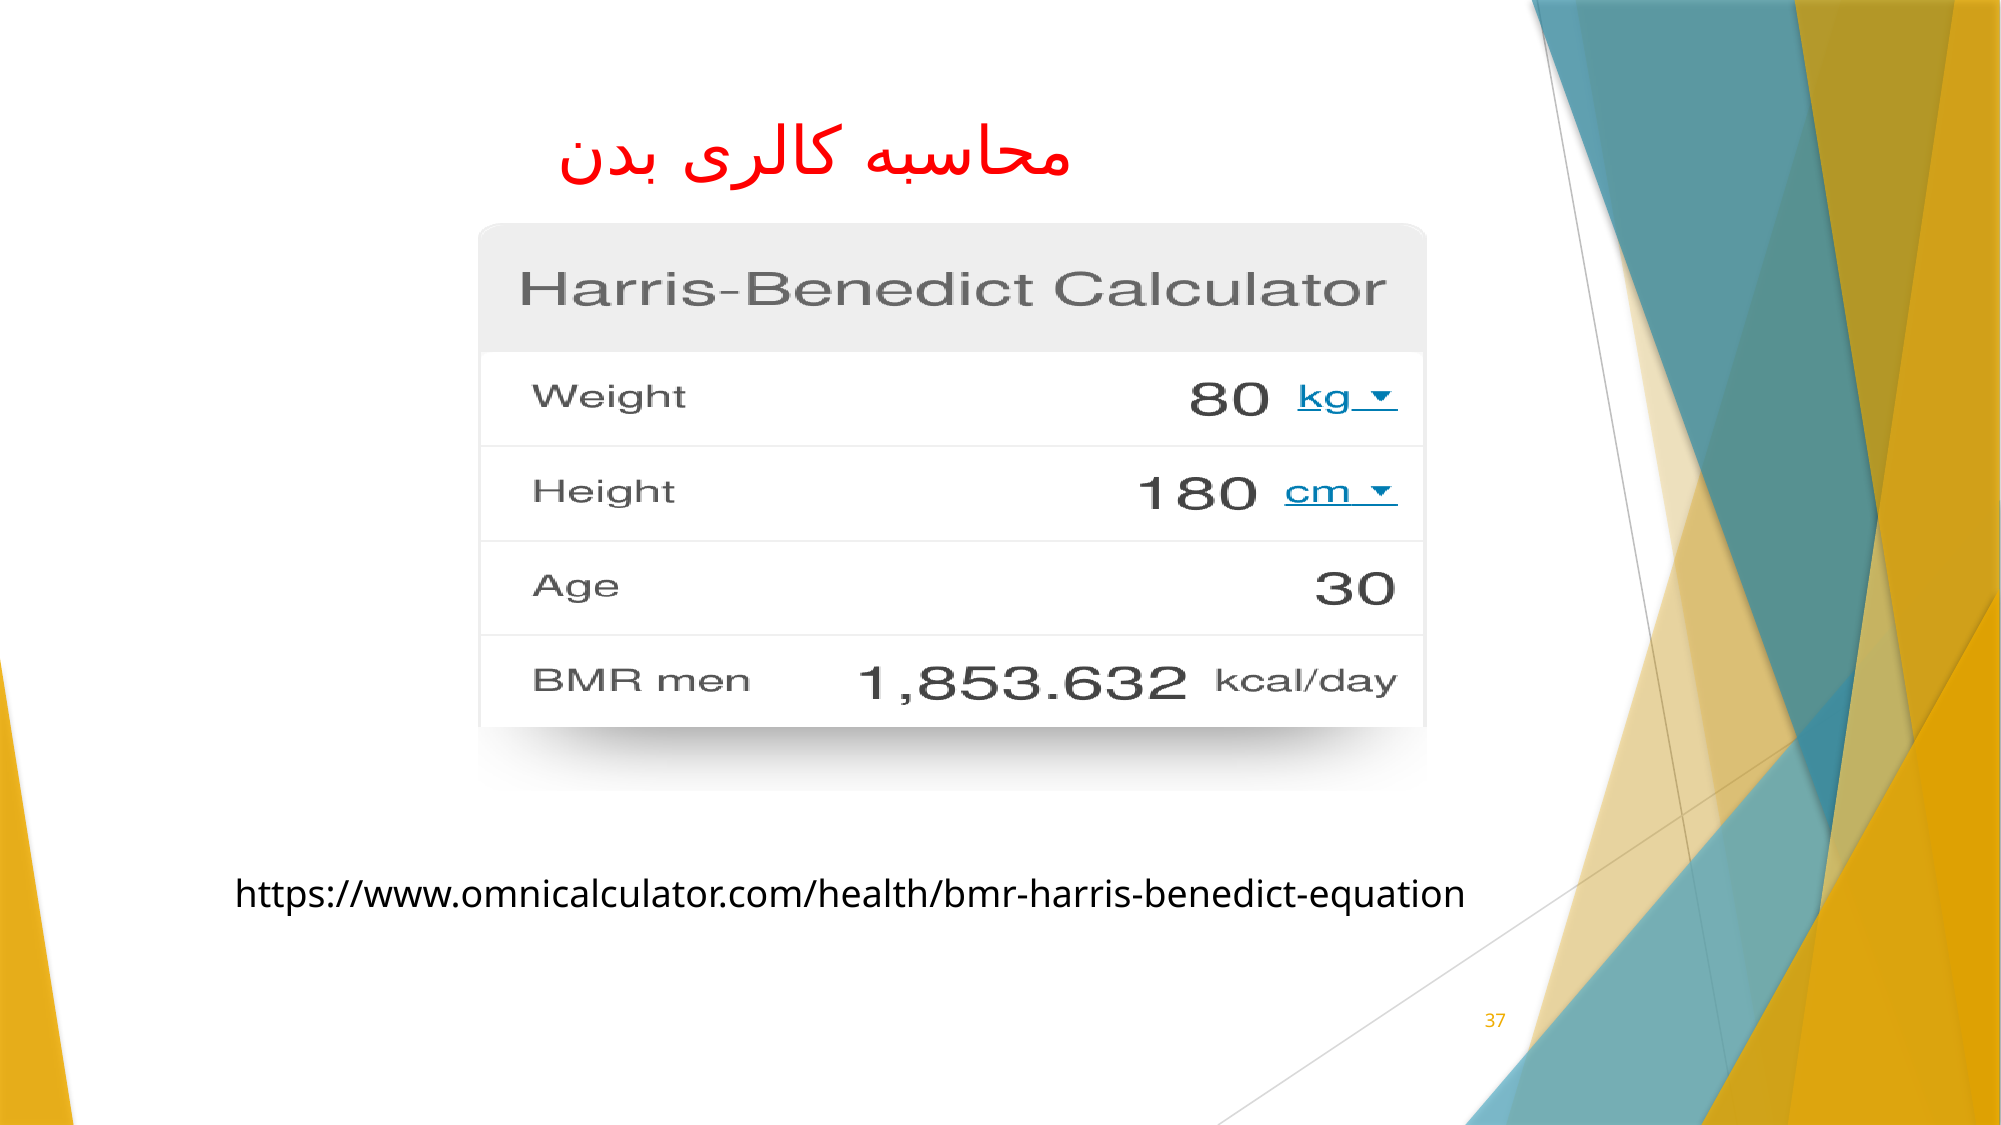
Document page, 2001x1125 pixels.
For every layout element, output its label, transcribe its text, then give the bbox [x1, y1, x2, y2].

slide_number 37 [1409, 991, 1522, 1051]
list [477, 223, 1427, 791]
title محاسبه کالری بدن [111, 99, 1522, 317]
text_box https://www.omnicalculator.com/health/bmr-harris-benedict-equation [219, 862, 1612, 922]
